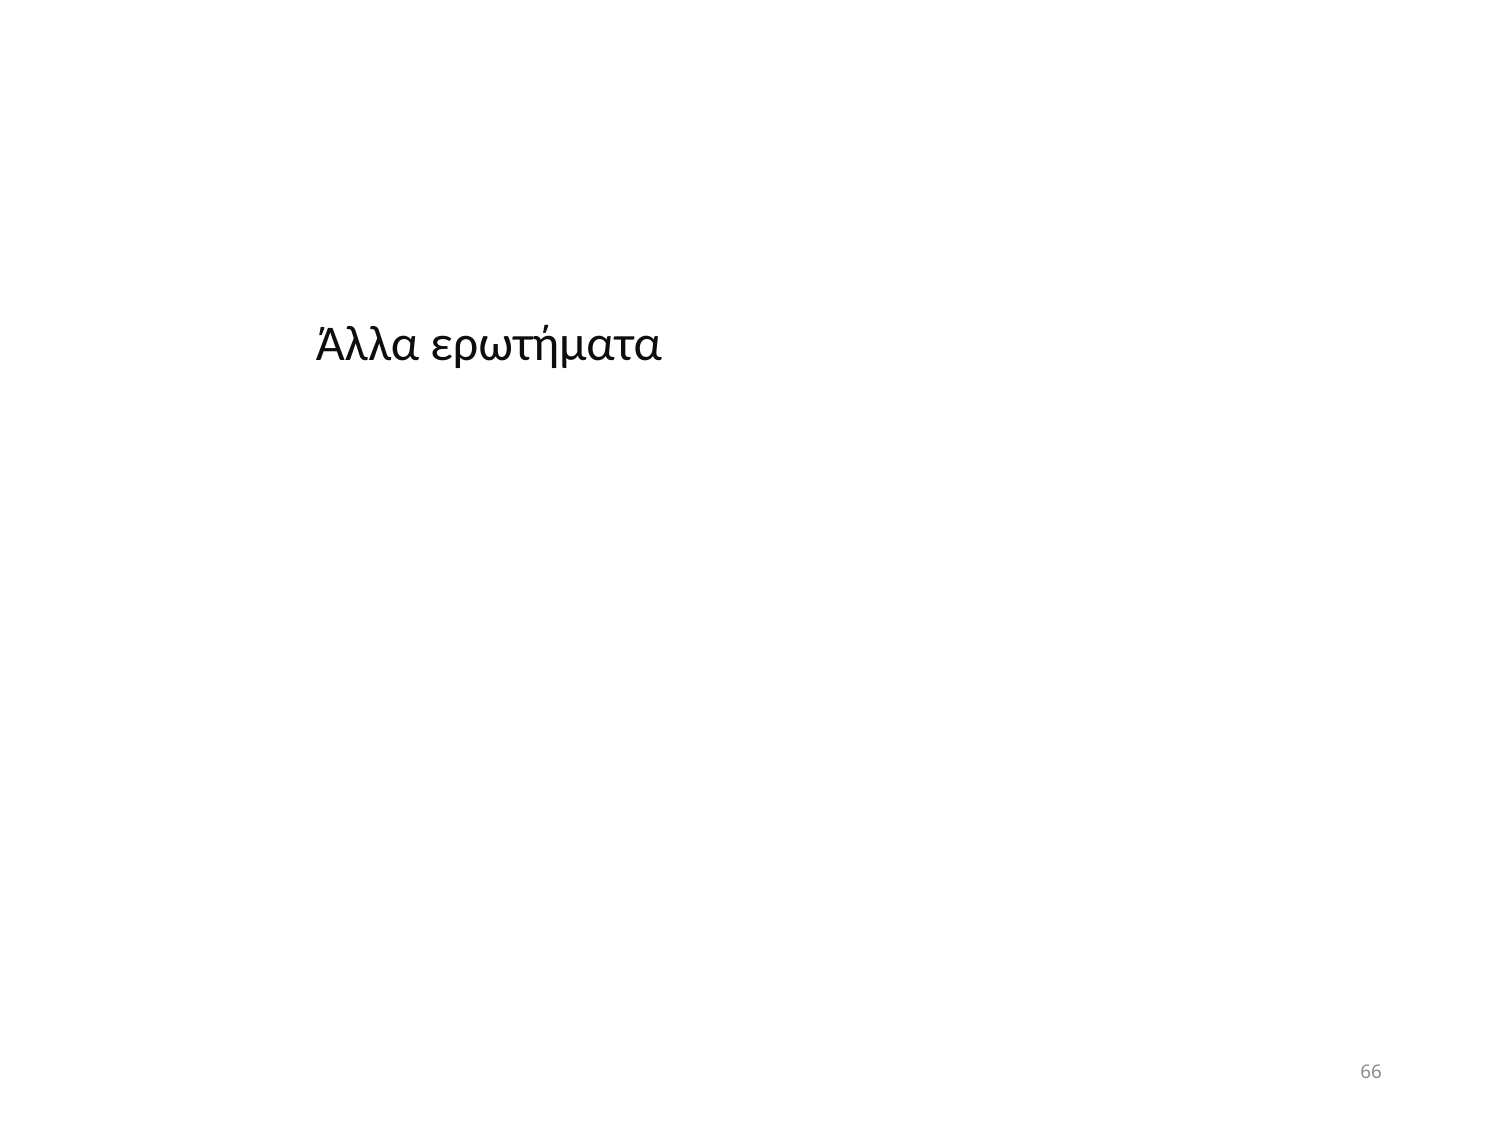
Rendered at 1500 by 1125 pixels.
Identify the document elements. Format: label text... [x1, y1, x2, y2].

text_box Άλλα ερωτήματα [301, 302, 1211, 378]
slide_number 66 [1059, 1042, 1397, 1103]
